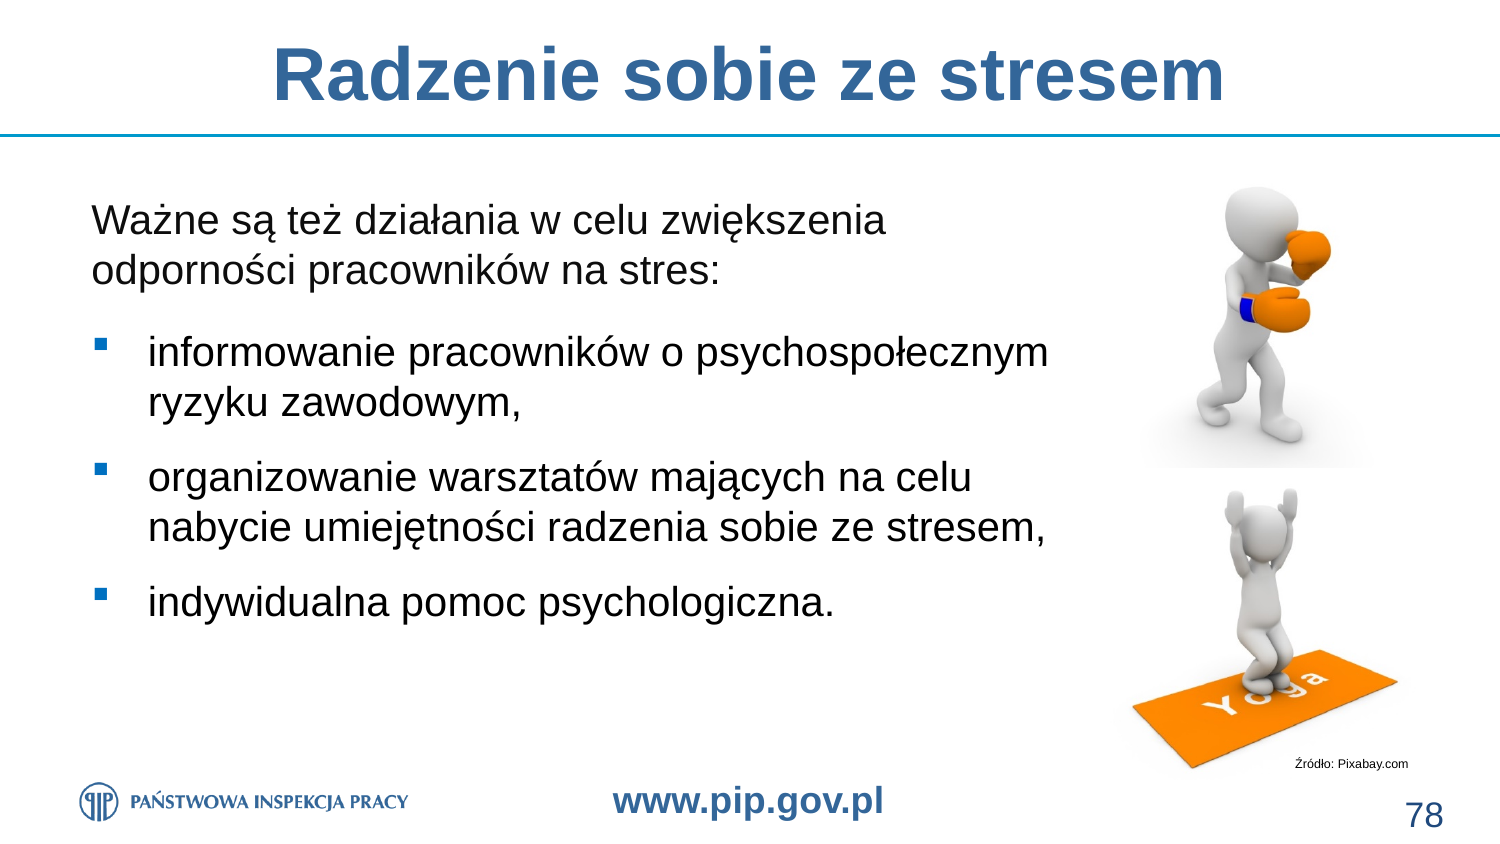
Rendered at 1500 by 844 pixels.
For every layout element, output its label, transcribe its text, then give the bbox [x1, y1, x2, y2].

picture [60, 769, 428, 834]
picture [1104, 161, 1424, 780]
title Radzenie sobie ze stresem [0, 18, 1500, 157]
list Ważne są też działania w celu zwiększenia odporności pracowników na stres: informowanie pracowników o psychospołecznym ryzyku zawodowym, organizowanie warsztatów mających na celu nabycie umiejętności radzenia sobie ze stresem, indywidualna pomoc psychologiczna. [76, 185, 1069, 760]
